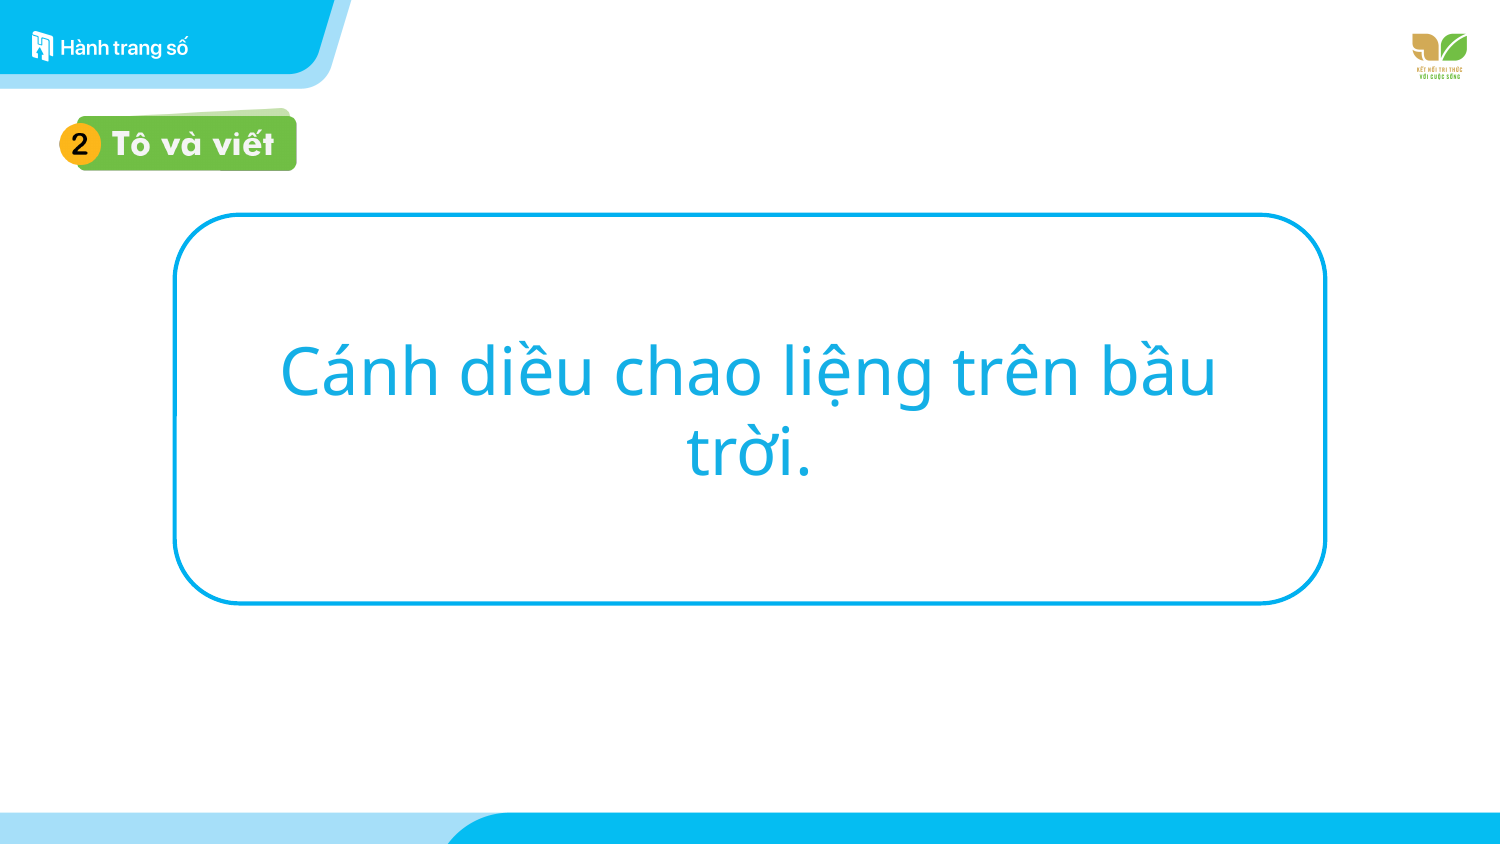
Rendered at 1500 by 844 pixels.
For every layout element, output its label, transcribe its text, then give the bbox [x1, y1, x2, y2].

picture [178, 46, 186, 54]
picture [154, 45, 161, 57]
picture [33, 32, 53, 61]
picture [62, 41, 73, 54]
text_box Cánh diều chao liệng trên bầu trời. [172, 212, 1328, 606]
picture [114, 42, 119, 54]
picture [0, 0, 1500, 844]
picture [145, 44, 154, 54]
